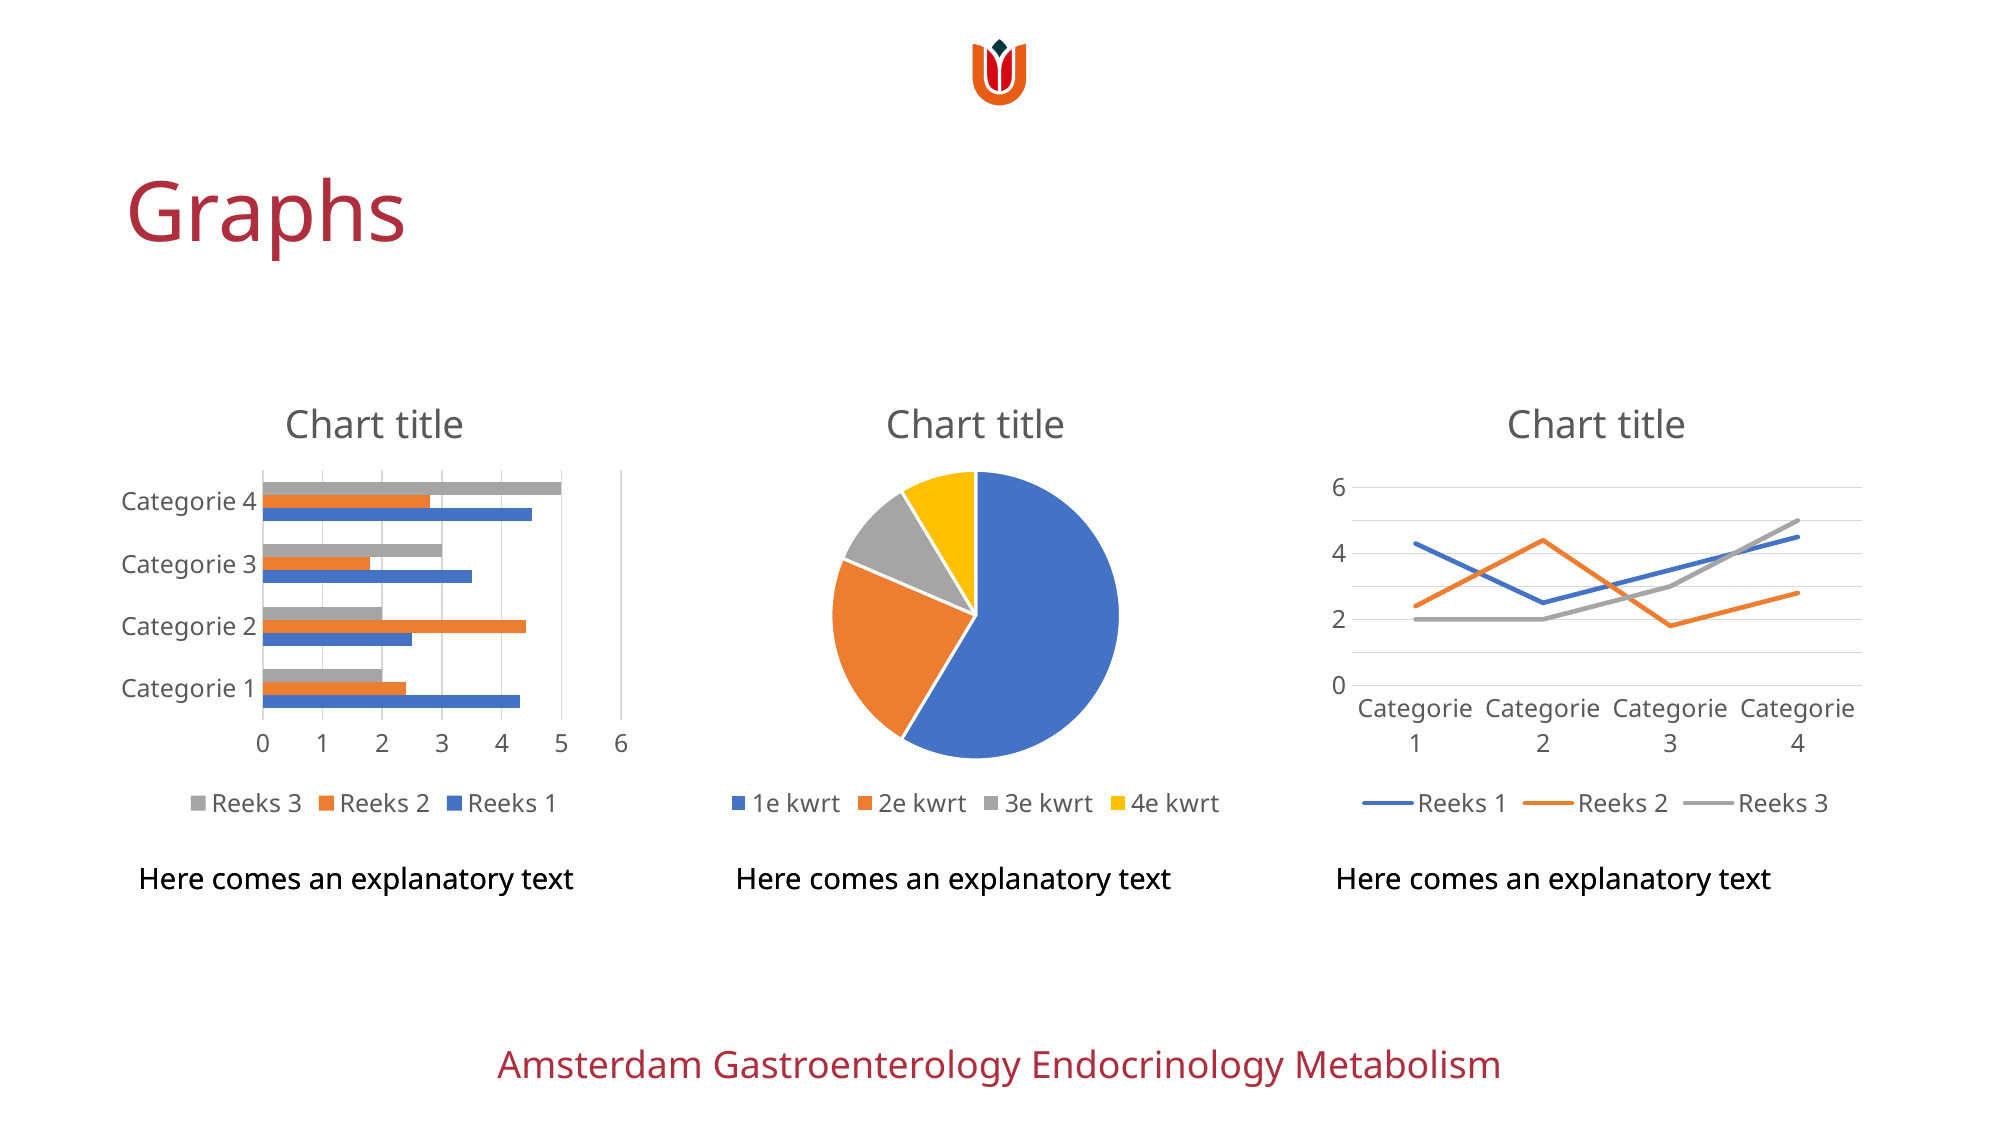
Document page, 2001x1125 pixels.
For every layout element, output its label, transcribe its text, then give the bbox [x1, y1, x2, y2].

picture [971, 36, 1029, 108]
text_box Here comes an explanatory text [720, 852, 1273, 903]
text_box Here comes an explanatory text [1320, 852, 1873, 903]
title Graphs [110, 162, 1873, 342]
text_box Here comes an explanatory text [123, 852, 653, 903]
